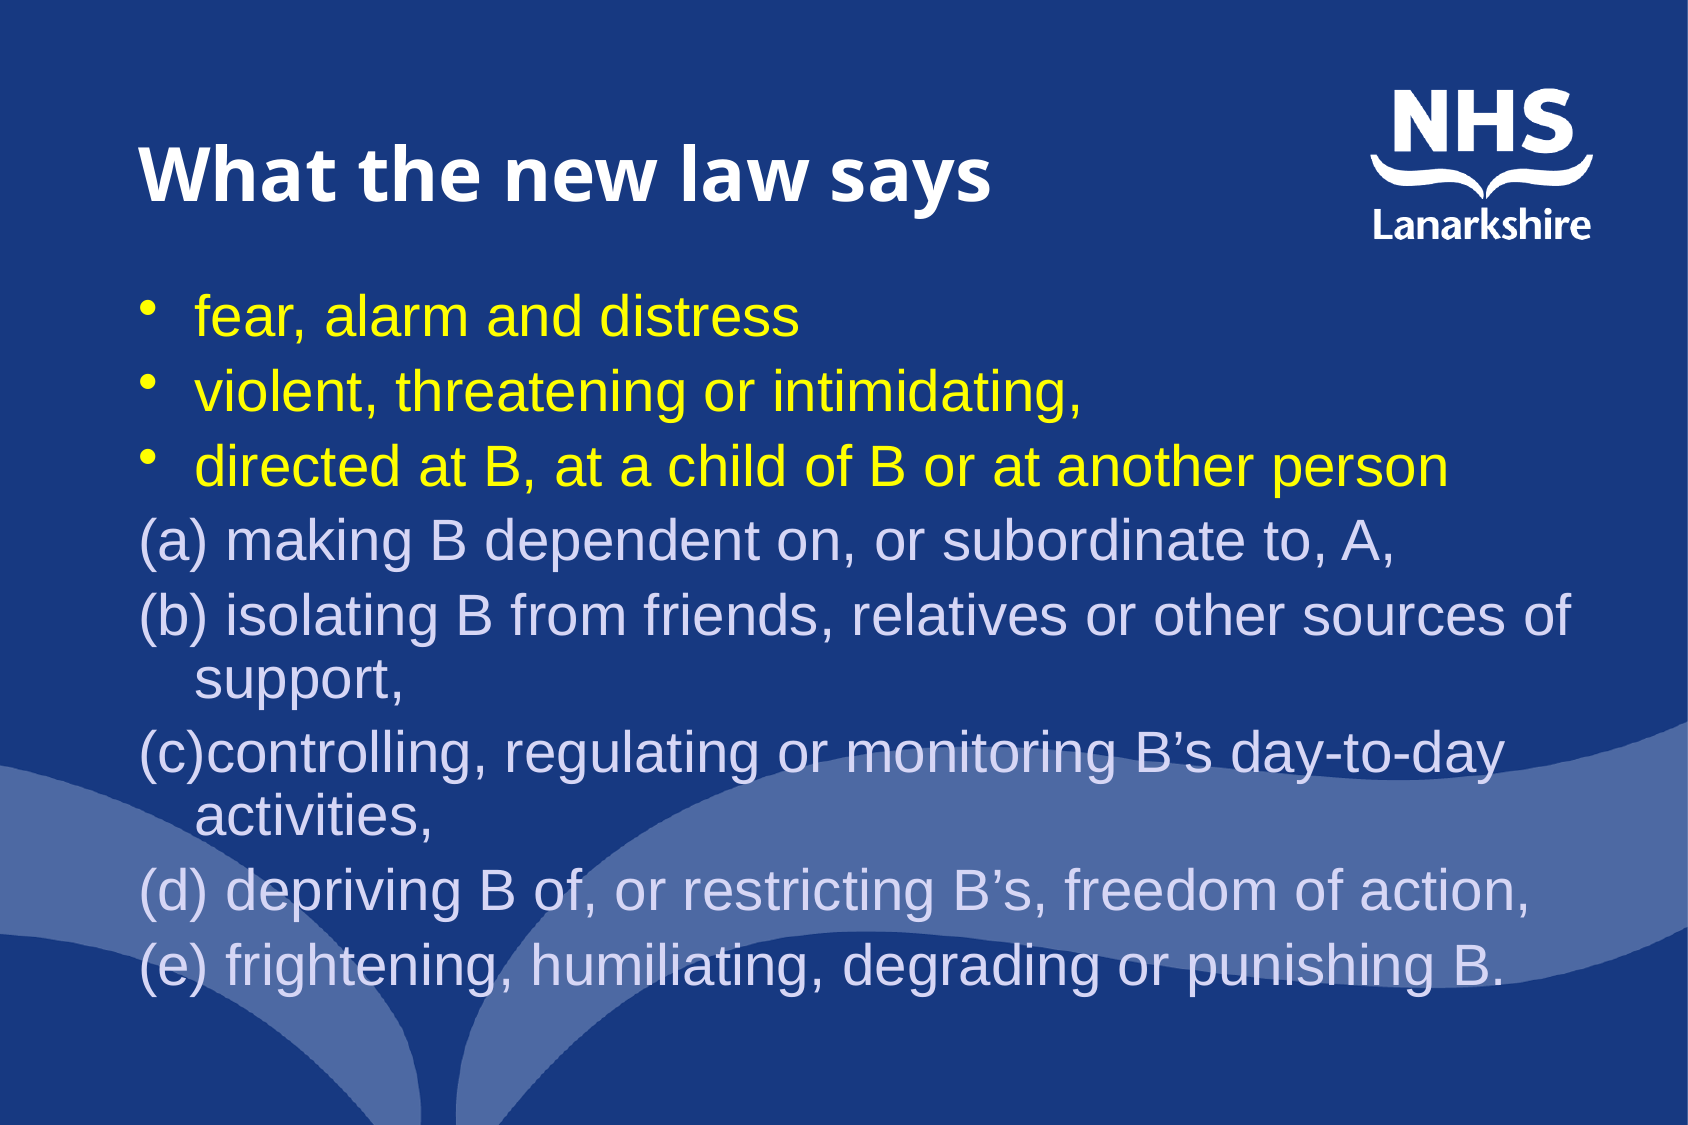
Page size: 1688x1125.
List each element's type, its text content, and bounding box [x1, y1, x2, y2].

title What the new law says [122, 77, 1415, 266]
list fear, alarm and distress violent, threatening or intimidating, directed at B, at a child of B or at another person (a) making B dependent on, or subordinate to, A, (b) isolating B from friends, relatives or other sources of support, (c)controlling, regulating or monitoring B’s day-to-day activities, (d) depriving B of, or restricting B’s, freedom of action, (e) frightening, humiliating, degrading or punishing B. [122, 278, 1624, 817]
